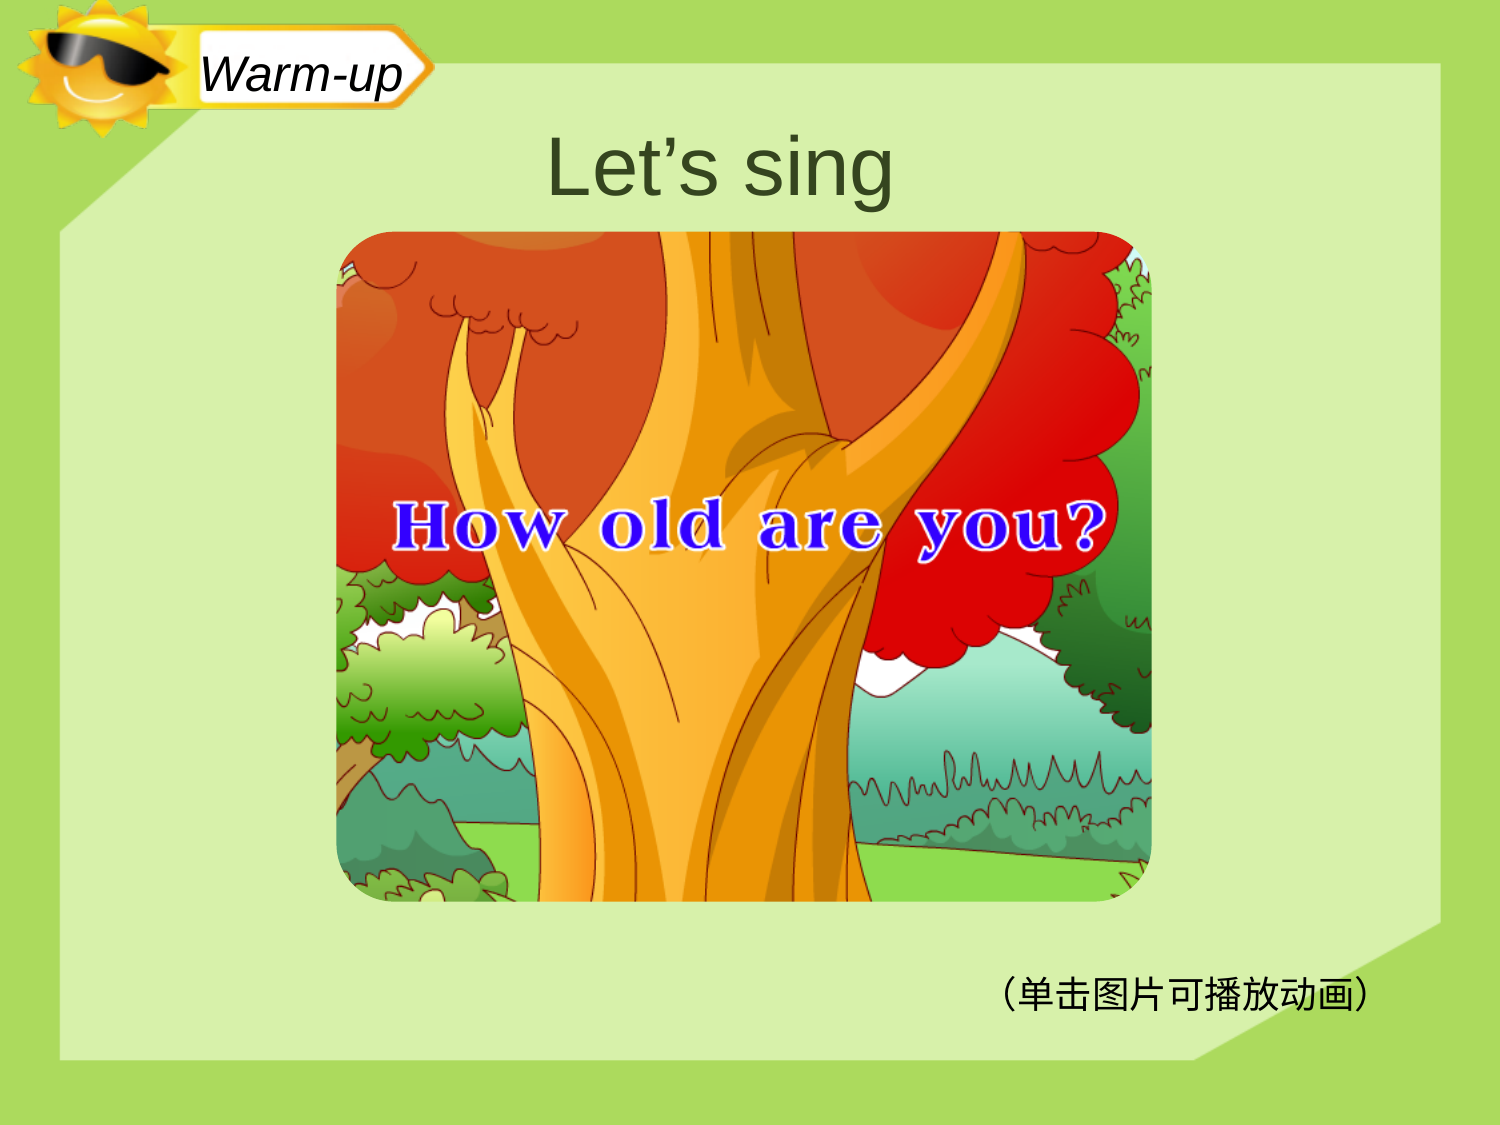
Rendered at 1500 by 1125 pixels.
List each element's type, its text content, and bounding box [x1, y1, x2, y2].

title Let’s sing [478, 101, 964, 220]
text_box （单击图片可播放动画） [964, 964, 1407, 1024]
picture [0, 0, 1500, 1125]
